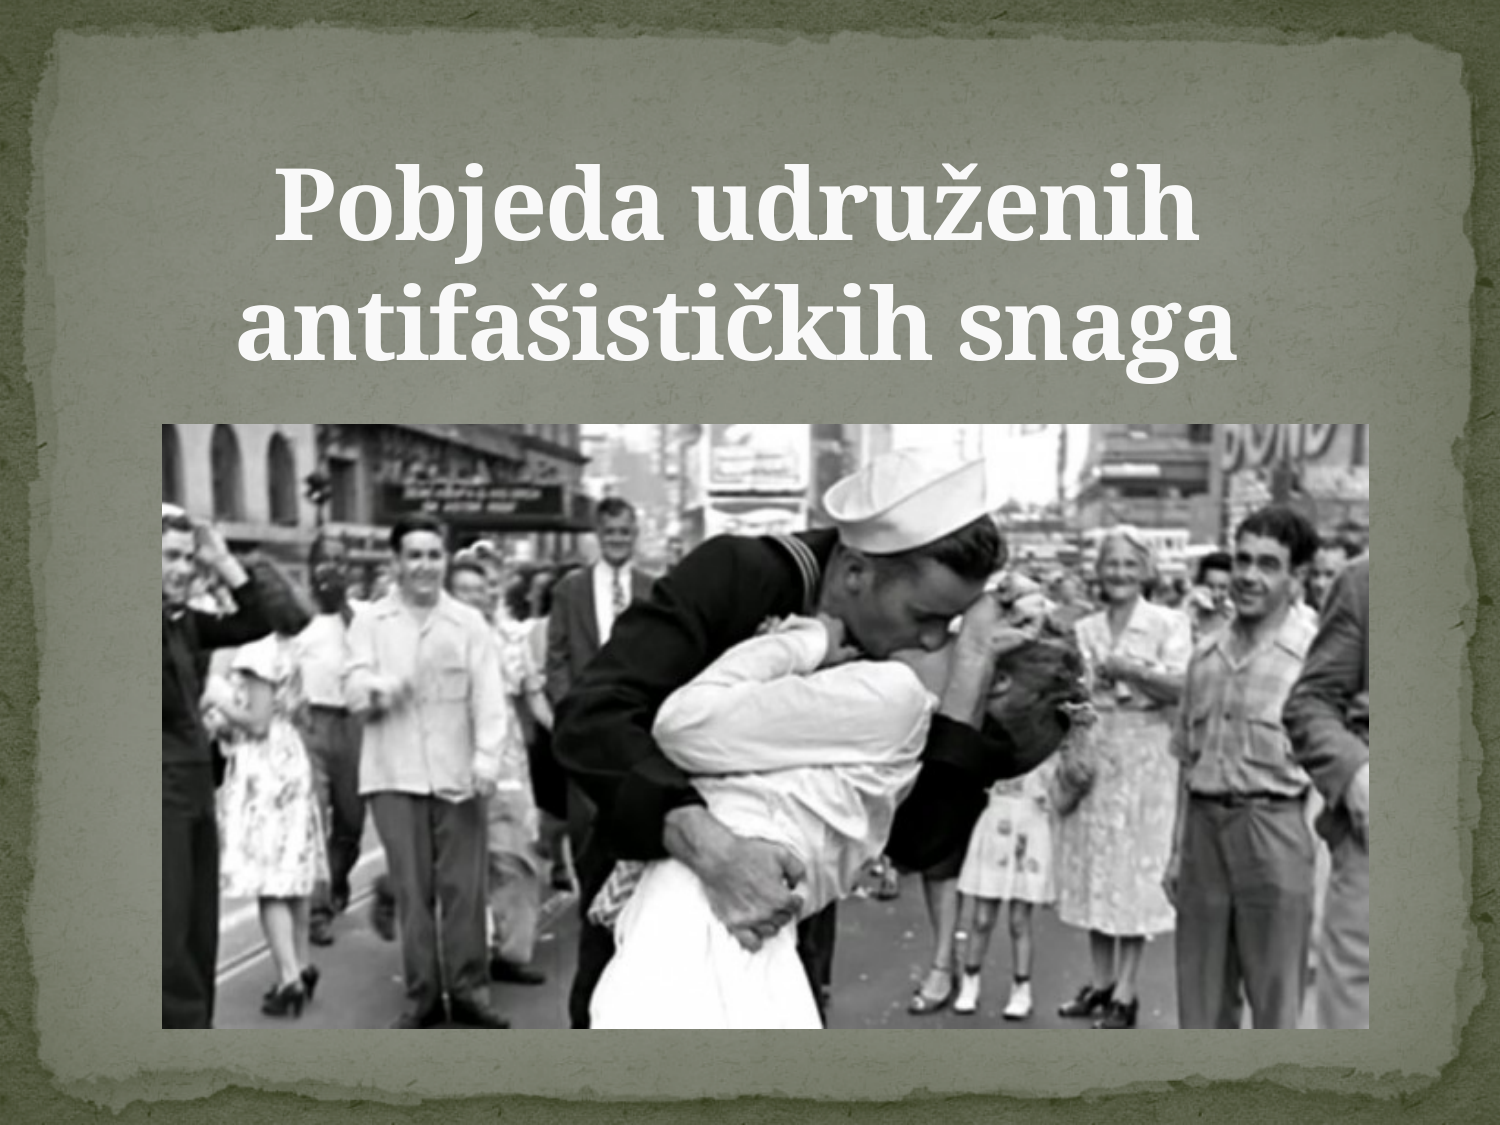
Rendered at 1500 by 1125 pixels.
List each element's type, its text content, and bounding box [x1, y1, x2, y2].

title Pobjeda udruženih antifašističkih snaga [99, 87, 1375, 388]
picture [162, 424, 1369, 1029]
